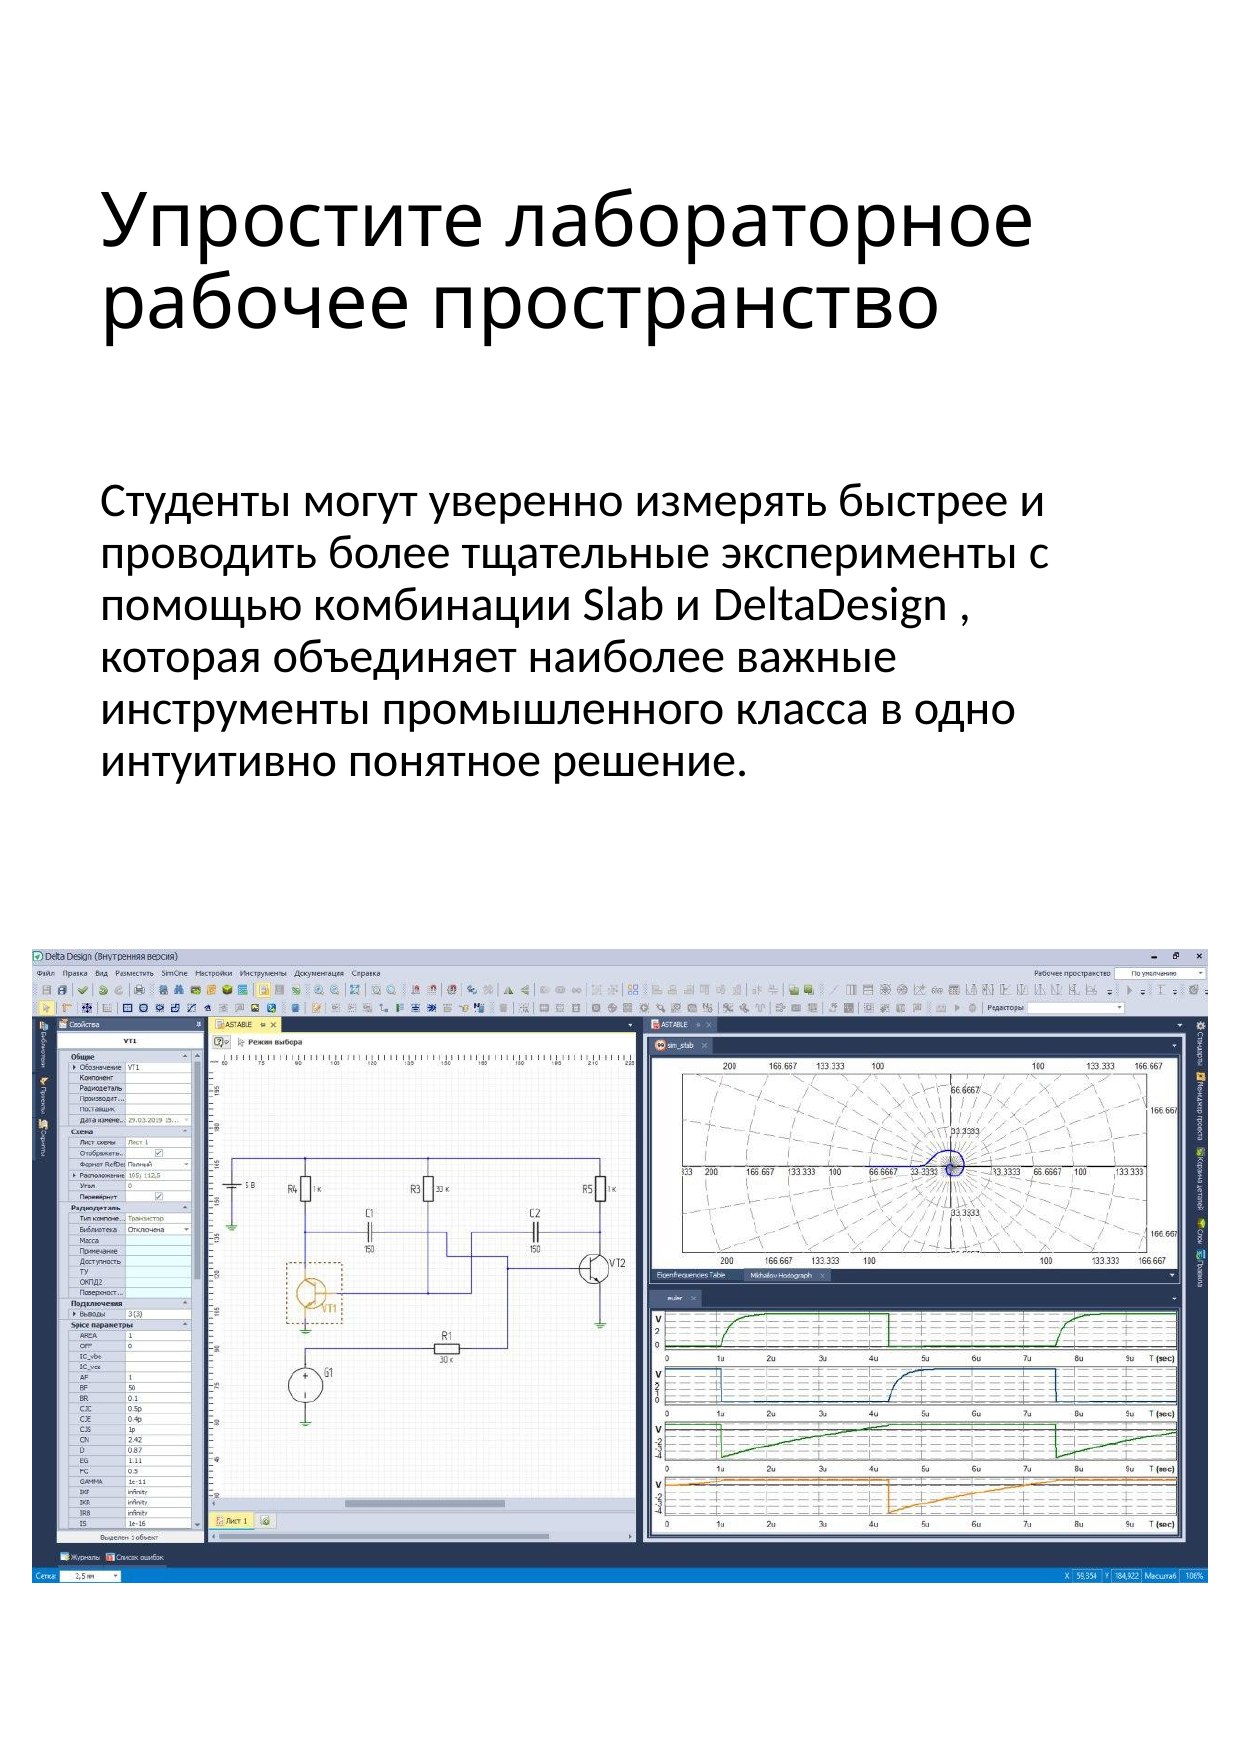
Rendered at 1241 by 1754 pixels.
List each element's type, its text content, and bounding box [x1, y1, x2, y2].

list Студенты могут уверенно измерять быстрее и проводить более тщательные эксперименты с помощью комбинации Slab и DeltaDesign , которая объединяет наиболее важные инструменты промышленного класса в одно интуитивно понятное решение. [85, 466, 1155, 949]
picture [32, 949, 1208, 1583]
title Упростите лабораторное рабочее пространство [85, 93, 1155, 433]
